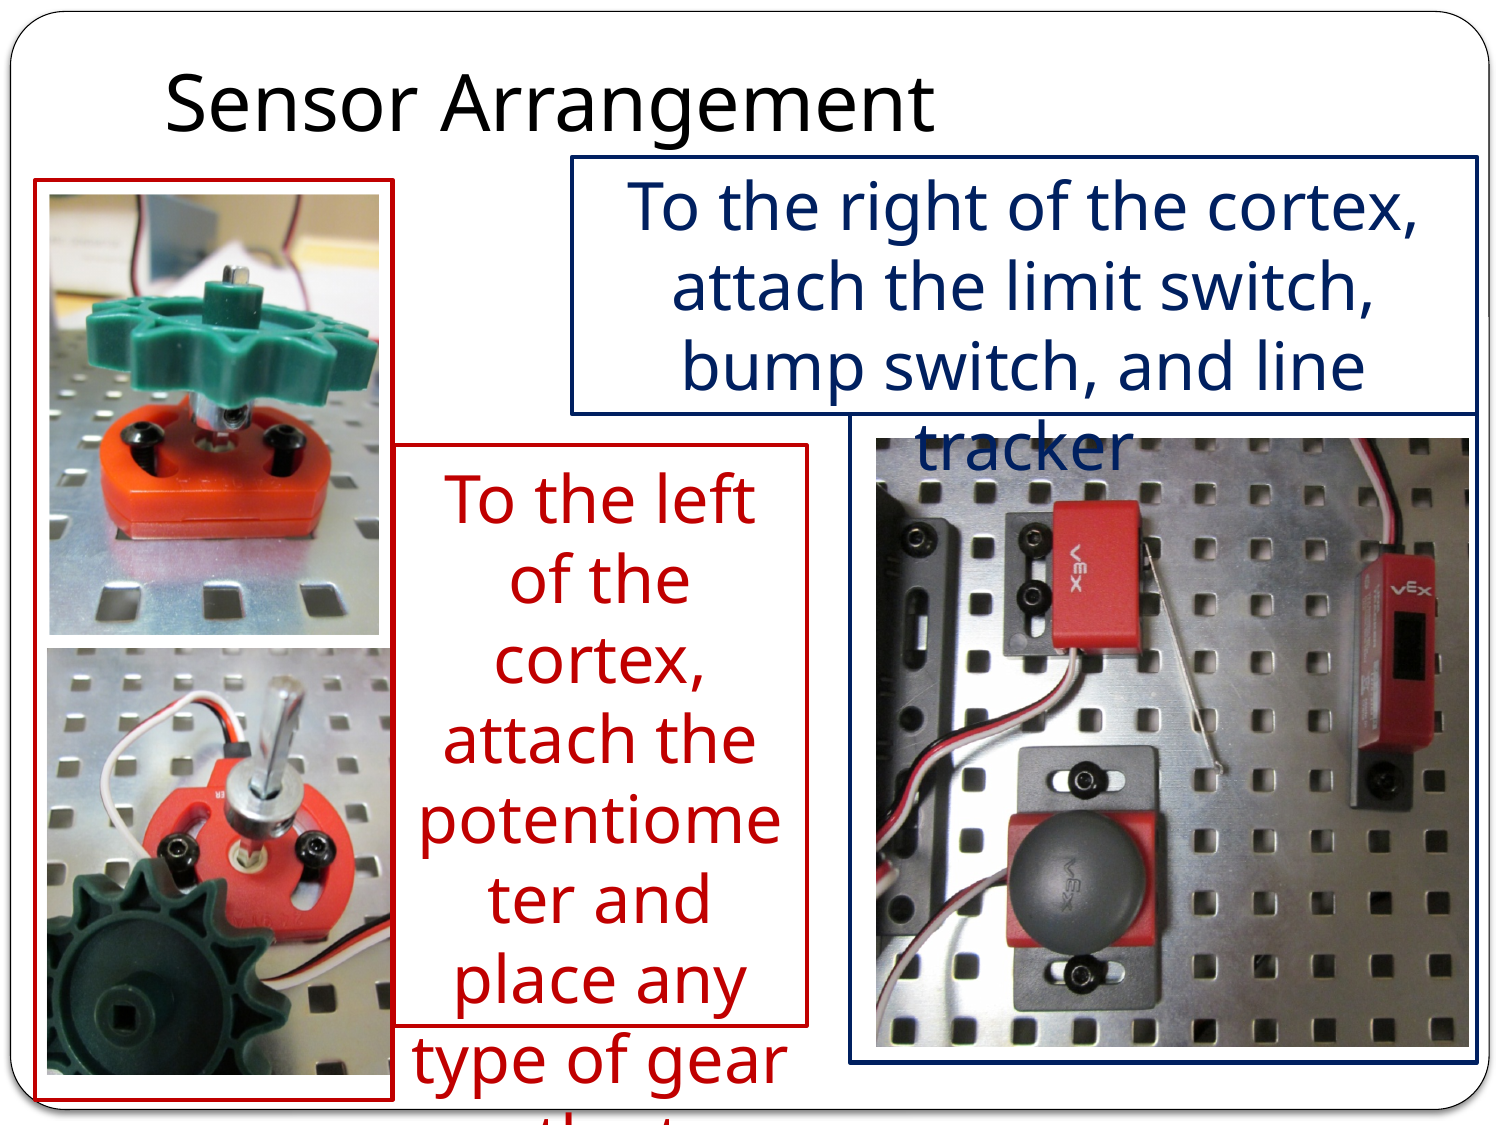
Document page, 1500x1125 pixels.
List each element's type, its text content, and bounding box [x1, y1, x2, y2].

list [867, 445, 1477, 1040]
picture [0, 249, 435, 580]
title Sensor Arrangement [150, 45, 1425, 163]
text_box [849, 413, 1478, 1063]
text_box [34, 1045, 393, 1101]
text_box [34, 589, 393, 687]
text_box [571, 156, 1478, 415]
text_box [34, 179, 393, 247]
text_box [393, 444, 808, 1027]
text_box To the right of the cortex, attach the limit switch, bump switch, and line tracker [572, 415, 849, 492]
picture [5, 689, 432, 1034]
text_box To the left of the cortex, attach the potentiometer and place any type of gear on the top [394, 1027, 807, 1125]
